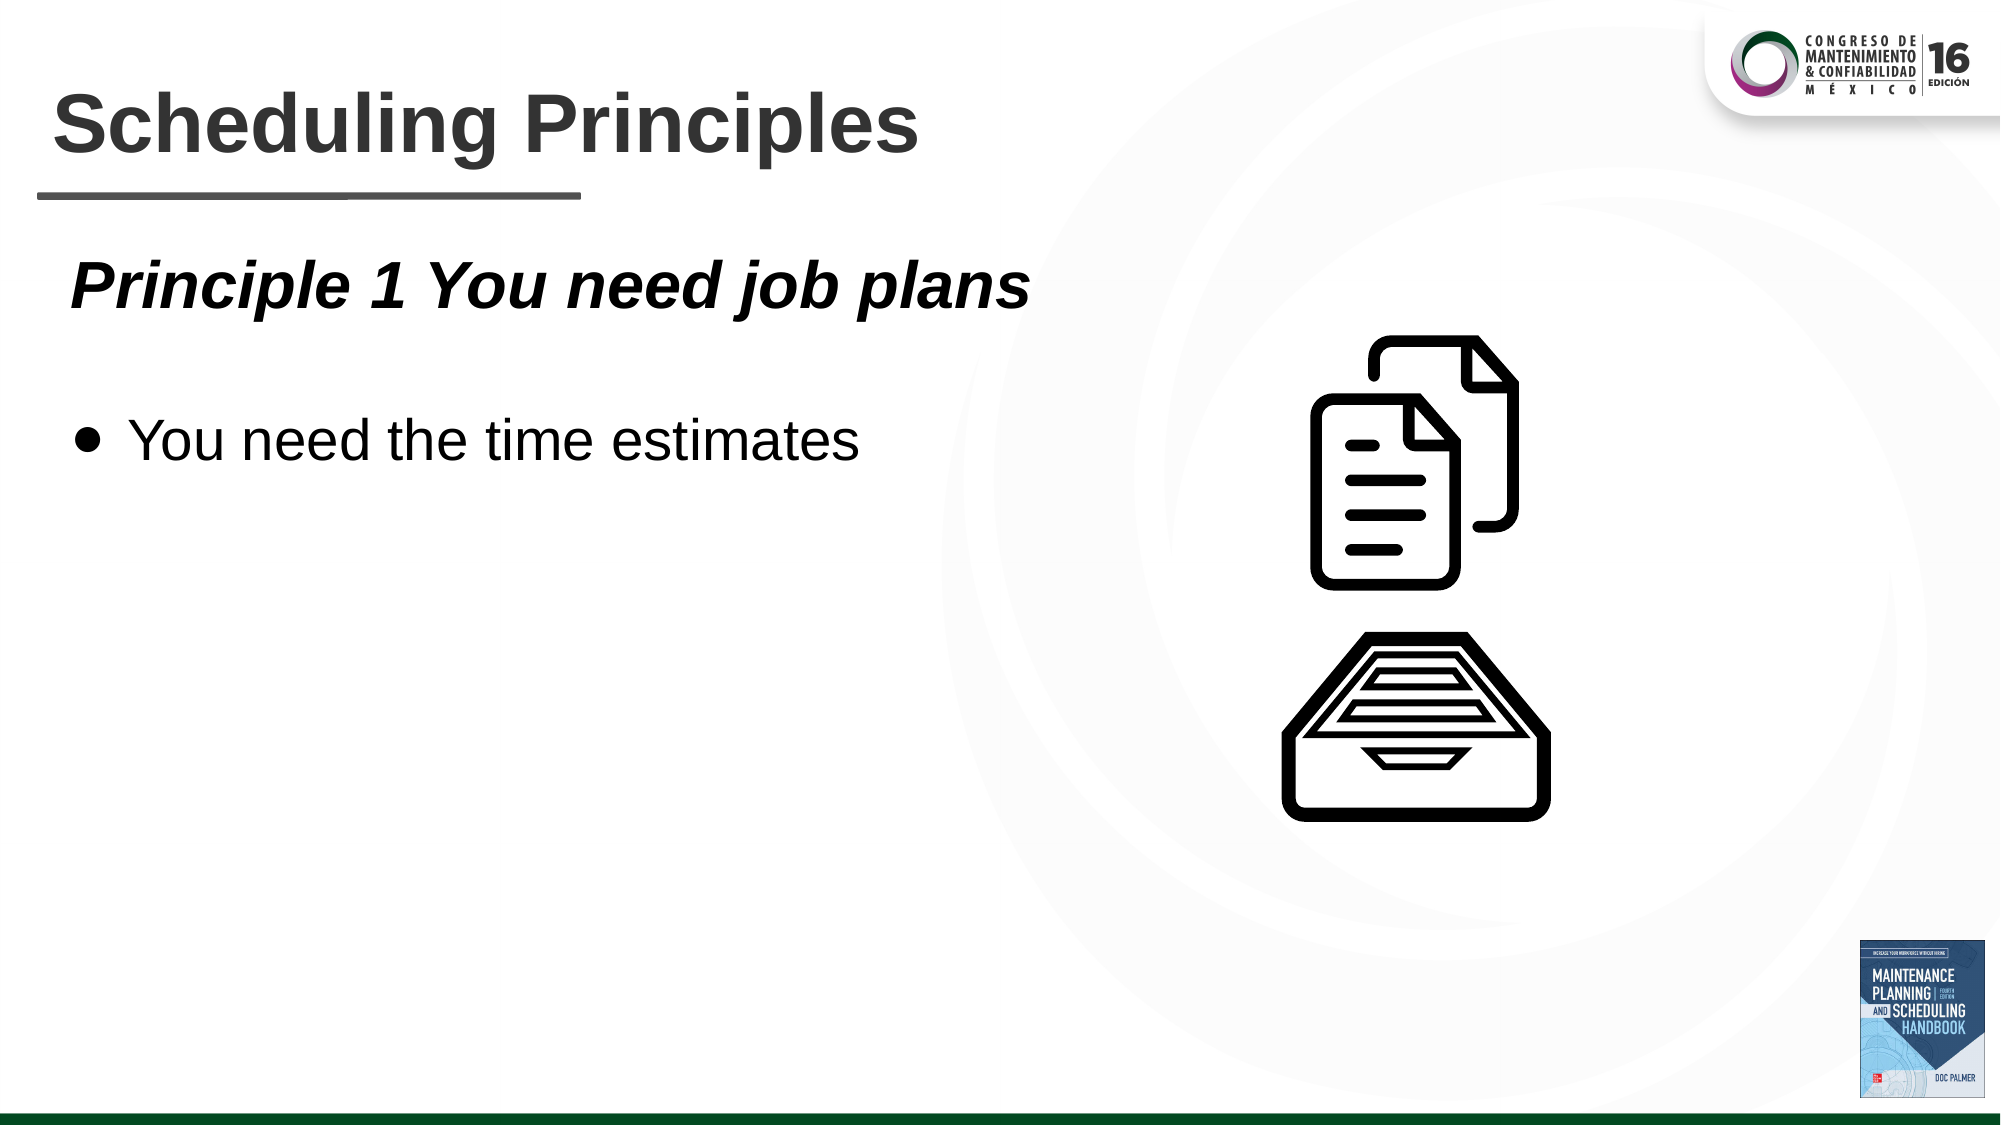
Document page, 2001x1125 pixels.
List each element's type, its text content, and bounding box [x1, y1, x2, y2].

text_box [1368, 335, 1519, 533]
title Scheduling Principles [37, 36, 1638, 178]
picture [0, 0, 2001, 1125]
subtitle Principle 1 You need job plans You need the time estimates [37, 234, 1963, 1028]
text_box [1281, 631, 1551, 822]
text_box [1310, 393, 1461, 591]
